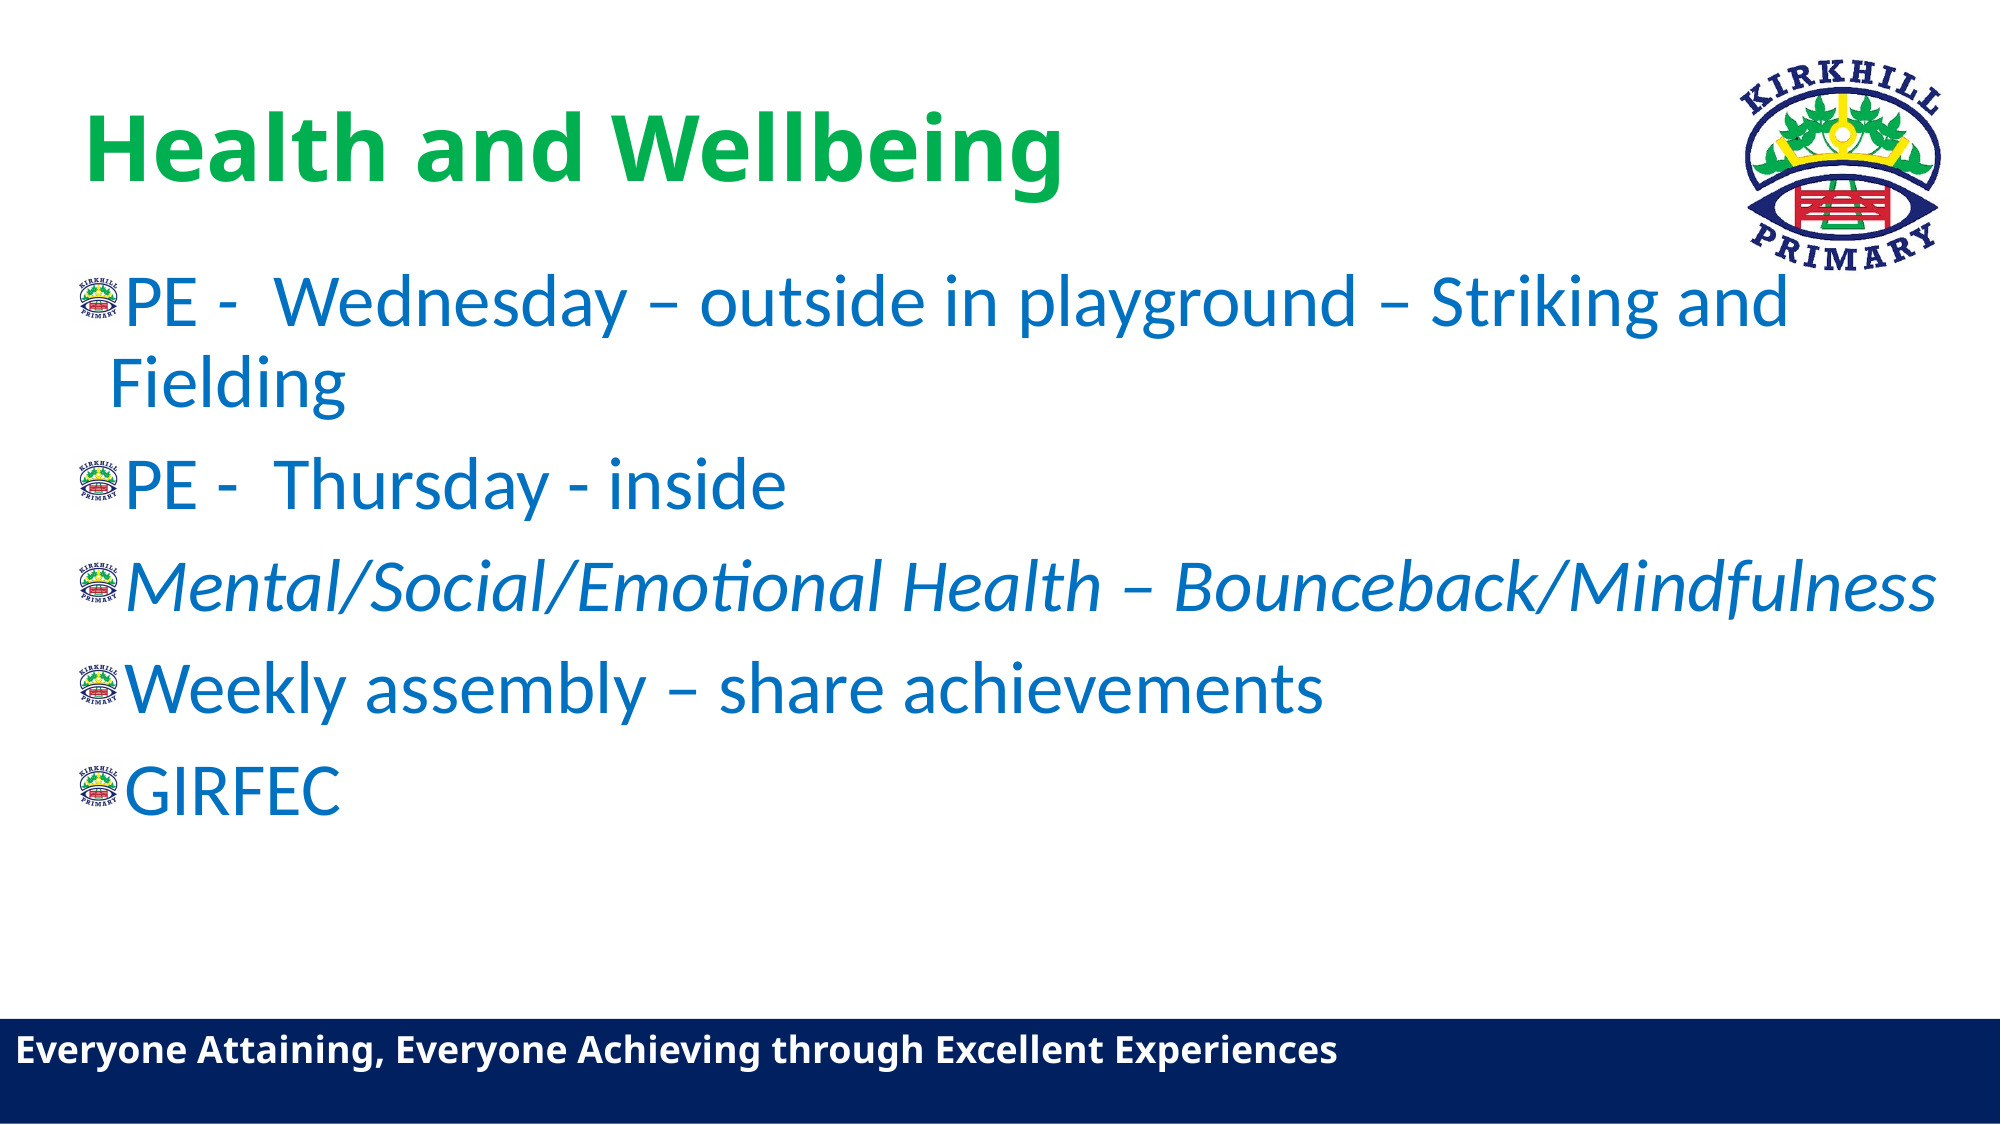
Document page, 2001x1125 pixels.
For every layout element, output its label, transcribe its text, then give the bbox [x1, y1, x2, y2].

picture [71, 556, 125, 609]
picture [71, 759, 125, 813]
picture [71, 454, 125, 507]
text_box PE - Wednesday – outside in playground – Striking and Fielding PE - Thursday - inside Mental/Social/Emotional Health – Bounceback/Mindfulness Weekly assembly – share achievements GIRFEC [57, 254, 1981, 969]
text_box Health and Wellbeing [67, 95, 1701, 254]
picture [71, 271, 125, 325]
picture [71, 658, 125, 711]
text_box Everyone Attaining, Everyone Achieving through Excellent Experiences [0, 1018, 2000, 1124]
picture [1701, 24, 1981, 304]
